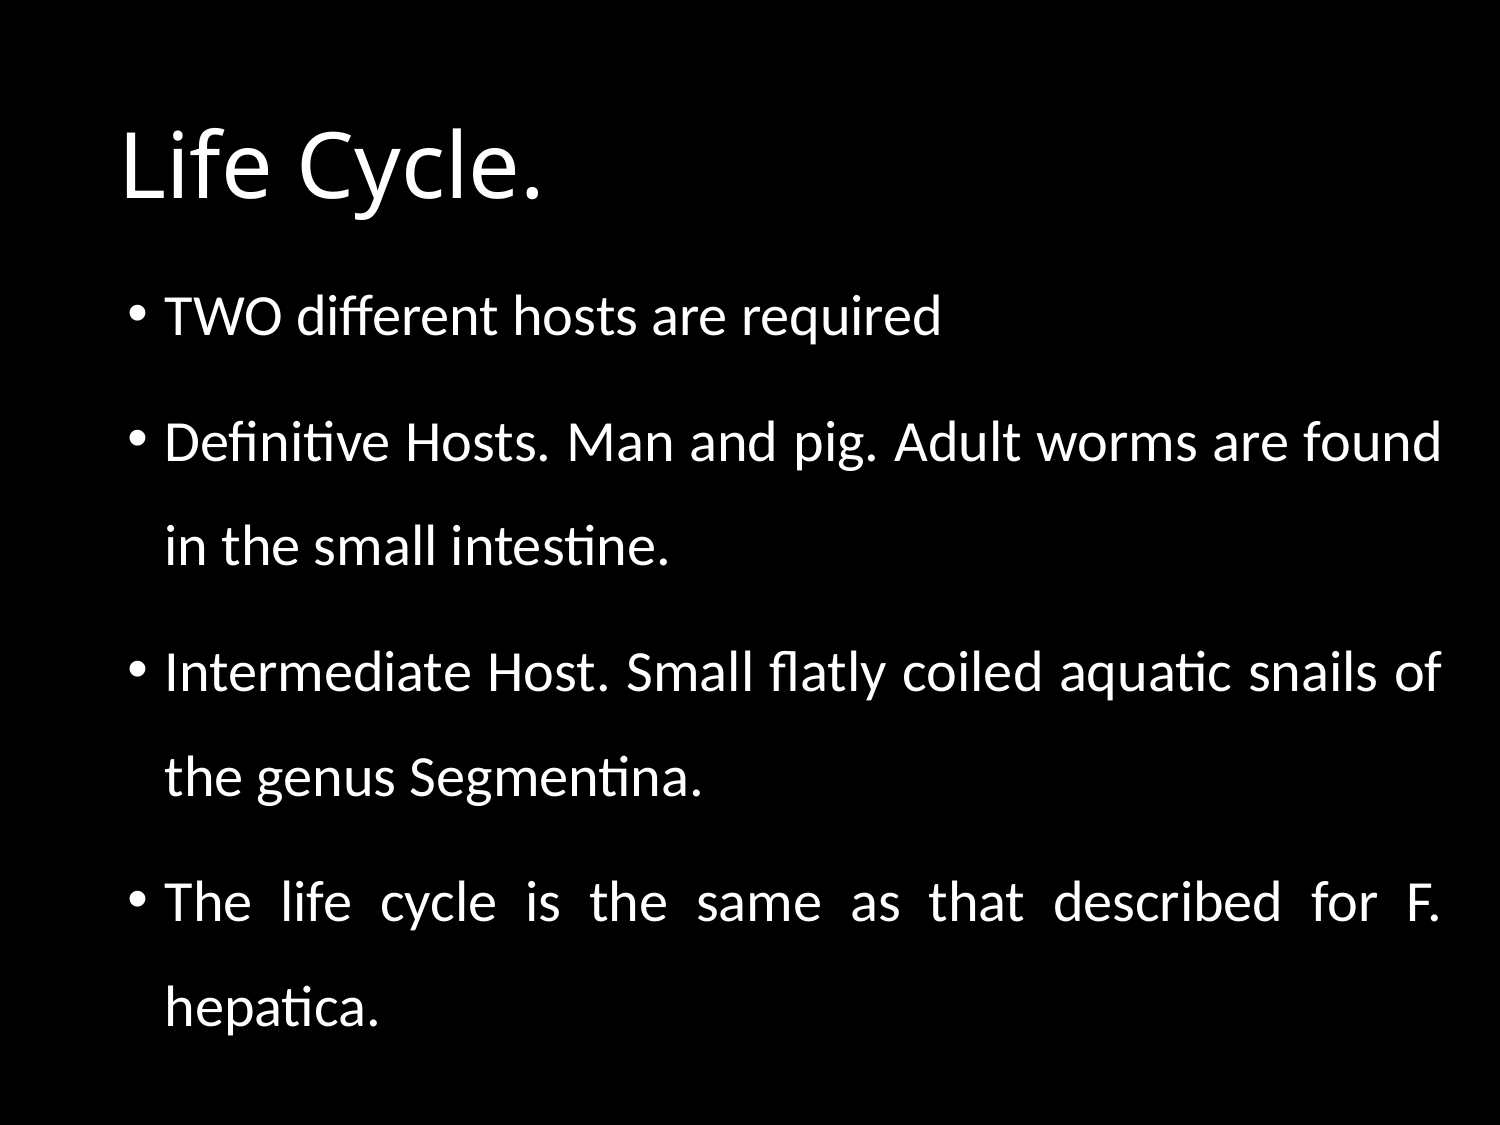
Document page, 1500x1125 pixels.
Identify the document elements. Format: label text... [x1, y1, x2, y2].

title Life Cycle. [103, 59, 1397, 278]
list TWO different hosts are required Definitive Hosts. Man and pig. Adult worms are found in the small intestine. Intermediate Host. Small flatly coiled aquatic snails of the genus Segmentina. The life cycle is the same as that described for F. hepatica. [112, 234, 1459, 1080]
